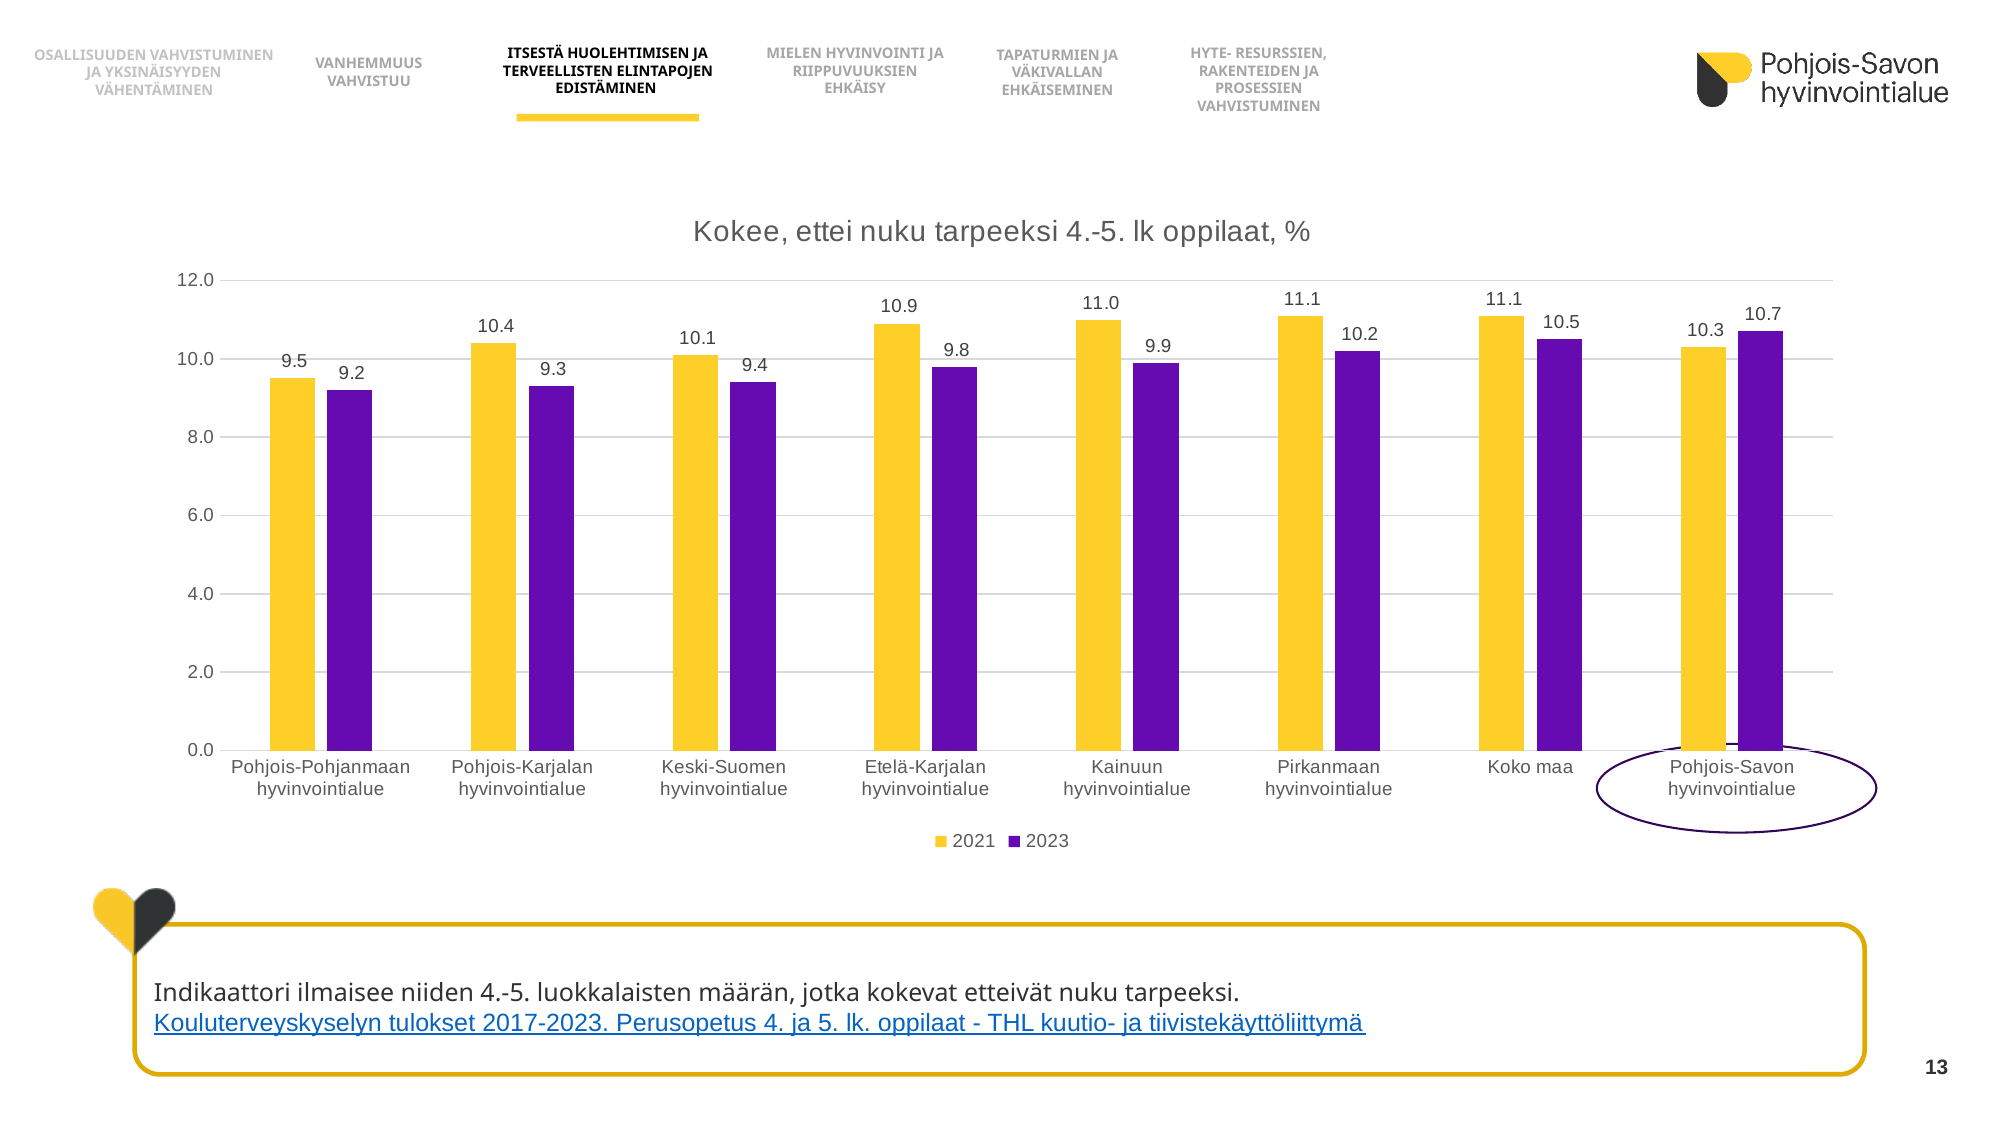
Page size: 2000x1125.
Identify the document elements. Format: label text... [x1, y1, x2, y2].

text_box [1868, 771, 1878, 805]
text_box HYTE- RESURSSIEN, RAKENTEIDEN JA PROSESSIEN VAHVISTUMINEN [1152, 43, 1365, 115]
text_box MIELEN HYVINVOINTI JA RIIPPUVUUKSIEN EHKÄISY [759, 43, 951, 97]
picture [1697, 52, 1948, 107]
slide_number 13 [1498, 1036, 1949, 1097]
text_box VANHEMMUUS VAHVISTUU [277, 53, 461, 90]
picture [93, 887, 177, 957]
text_box TAPATURMIEN JA VÄKIVALLAN EHKÄISEMINEN [961, 44, 1152, 99]
text_box [133, 923, 1866, 1076]
text_box ITSESTÄ HUOLEHTIMISEN JA TERVEELLISTEN ELINTAPOJEN EDISTÄMINEN [501, 43, 715, 98]
text_box [516, 113, 700, 122]
text_box Indikaattori ilmaisee niiden 4.-5. luokkalaisten määrän, jotka kokevat etteivät nuku tarpeeksi. Kouluterveyskyselyn tulokset 2017-2023. Perusopetus 4. ja 5. lk. oppilaat - THL kuutio- ja tiivistekäyttöliittymä [154, 976, 1825, 1037]
text_box OSALLISUUDEN VAHVISTUMINEN JA YKSINÄISYYDEN VÄHENTÄMINEN [32, 44, 276, 99]
text_box [131, 336, 974, 923]
chart [137, 184, 1868, 859]
